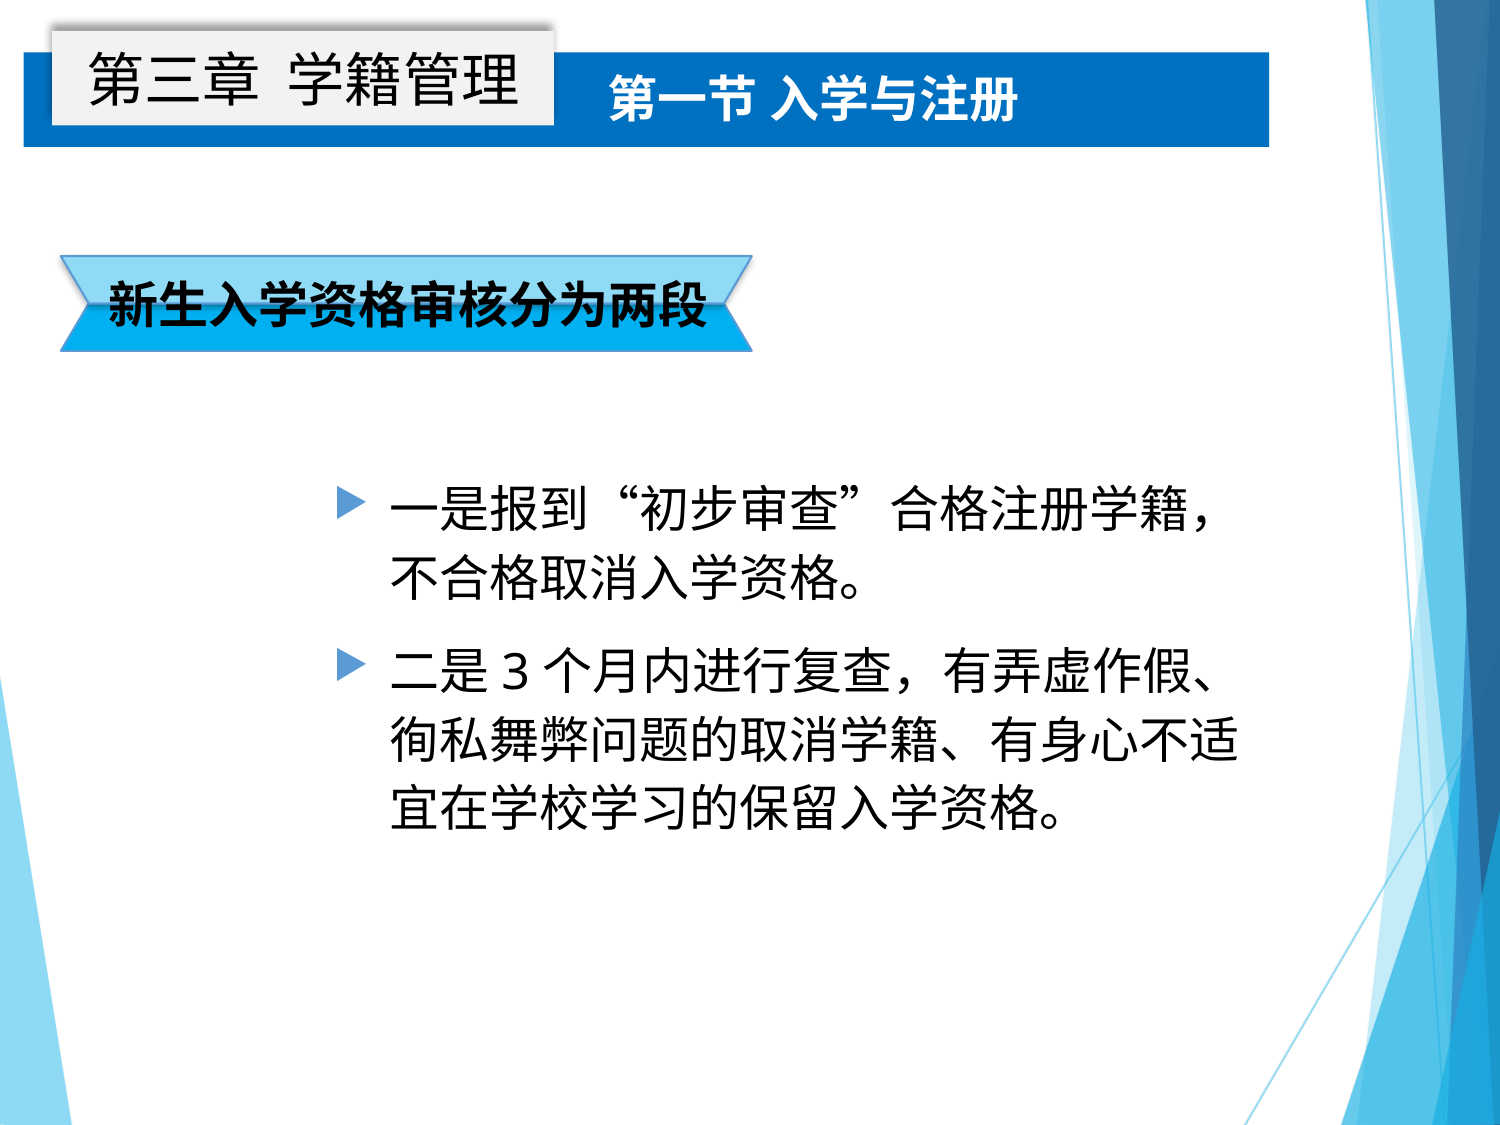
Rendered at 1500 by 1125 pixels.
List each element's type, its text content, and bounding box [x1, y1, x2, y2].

text_box [59, 308, 753, 352]
text_box [59, 255, 753, 305]
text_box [23, 30, 1270, 148]
text_box 新生入学资格审核分为两段 [93, 266, 724, 342]
picture [0, 0, 1500, 1125]
list 一是报到“初步审查”合格注册学籍，不合格取消入学资格。 二是3个月内进行复查，有弄虚作假、徇私舞弊问题的取消学籍、有身心不适宜在学校学习的保留入学资格。 [318, 462, 1270, 1099]
